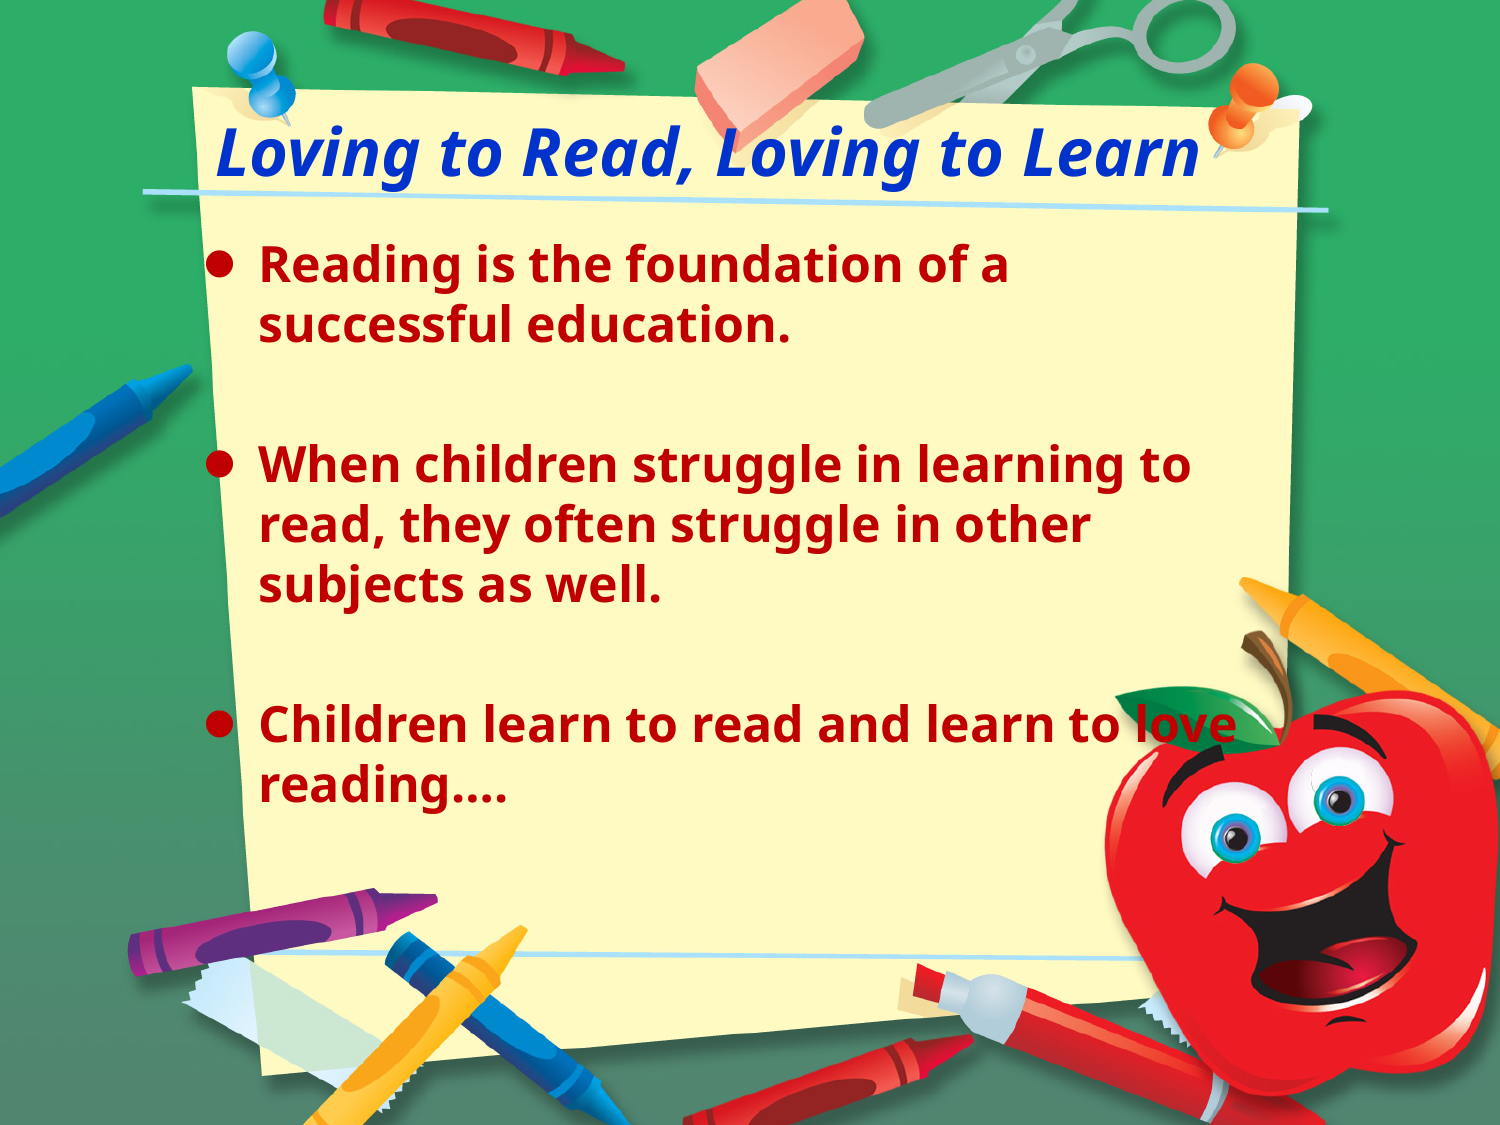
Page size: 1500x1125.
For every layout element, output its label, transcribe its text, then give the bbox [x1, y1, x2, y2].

picture [0, 0, 1500, 1125]
list Reading is the foundation of a successful education. When children struggle in learning to read, they often struggle in other subjects as well. Children learn to read and learn to love reading…. [187, 224, 1263, 901]
title Loving to Read, Loving to Learn [199, 112, 1500, 188]
